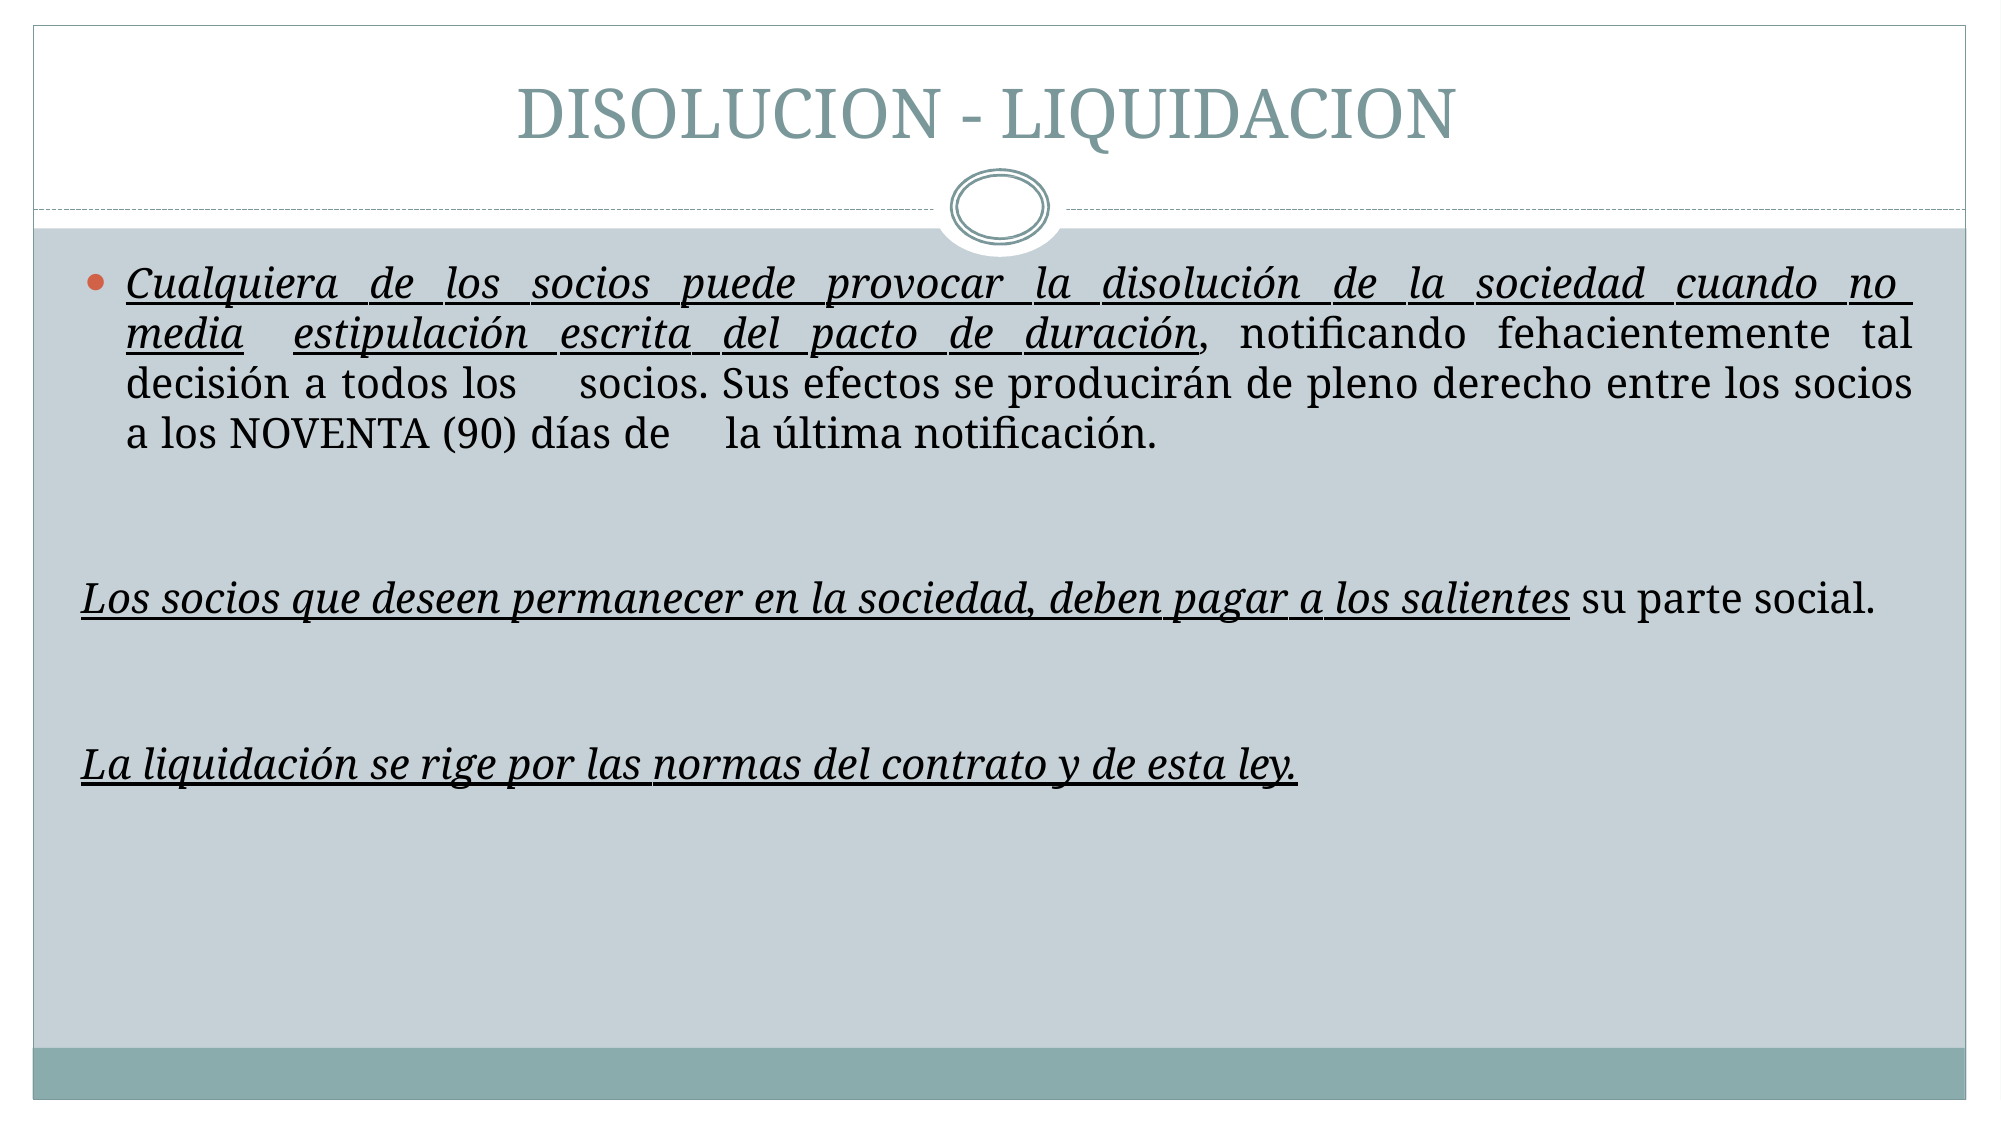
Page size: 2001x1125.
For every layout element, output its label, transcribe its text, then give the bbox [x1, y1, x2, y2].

title DISOLUCION - LIQUIDACION [83, 0, 1917, 258]
text_box Cualquiera de los socios puede provocar la disolución de la sociedad cuando no media estipulación escrita del pacto de duración, notificando fehacientemente tal decisión a todos los socios. Sus efectos se producirán de pleno derecho entre los socios a los NOVENTA (90) días de la última notificación. Los socios que deseen permanecer en la sociedad, deben pagar a los salientes su parte social. La liquidación se rige por las normas del contrato y de esta ley. [78, 254, 1914, 788]
